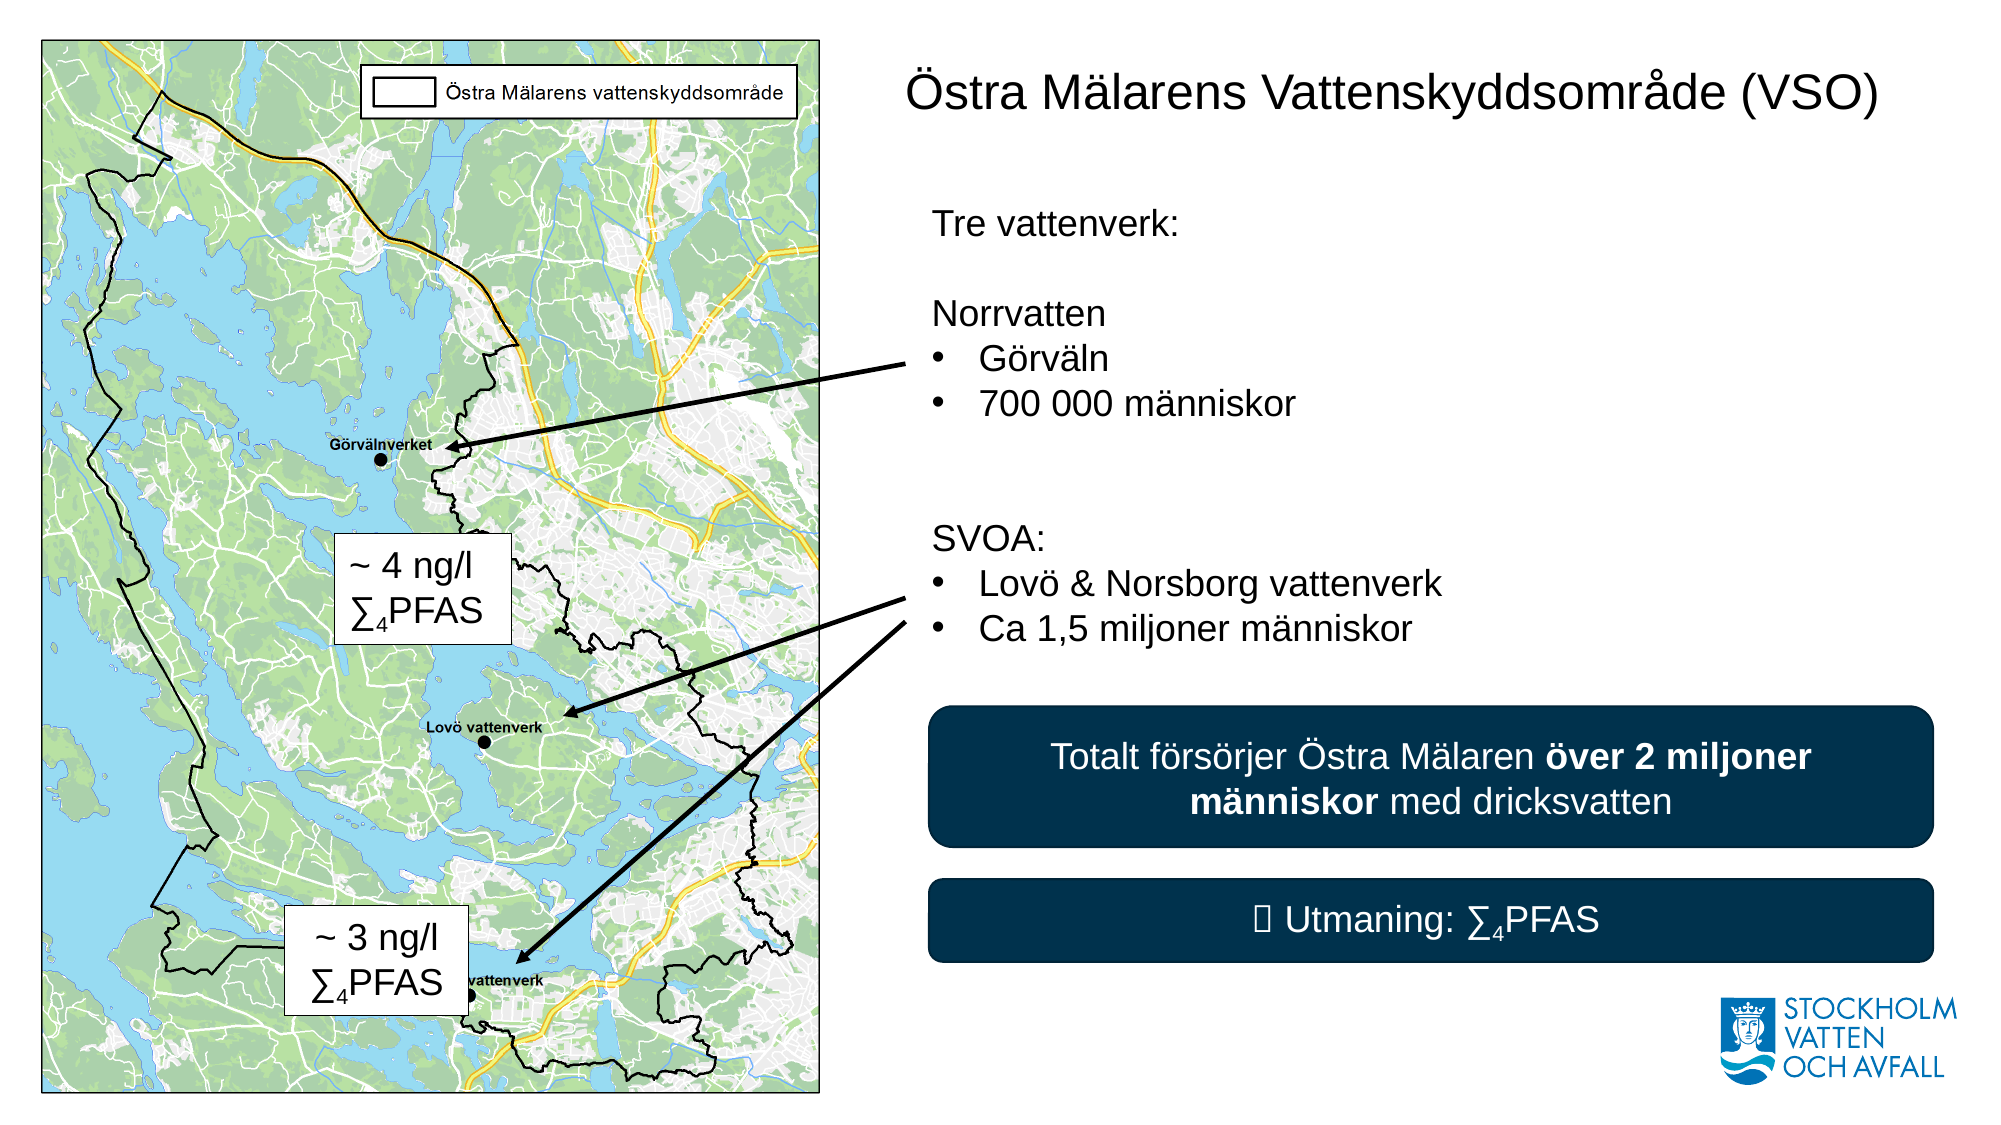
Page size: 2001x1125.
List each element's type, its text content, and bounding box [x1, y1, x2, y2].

text_box  Utmaning: ∑4PFAS [927, 878, 1935, 963]
text_box Tre vattenverk: Norrvatten Görväln 700 000 människor SVOA: Lovö & Norsborg vattenverk Ca 1,5 miljoner människor [916, 191, 1614, 702]
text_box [444, 363, 906, 449]
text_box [515, 621, 906, 965]
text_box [562, 597, 906, 621]
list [19, 19, 841, 1114]
title Östra Mälarens Vattenskyddsområde (VSO) [905, 66, 1895, 234]
text_box Totalt försörjer Östra Mälaren över 2 miljoner människor med dricksvatten [927, 705, 1935, 849]
